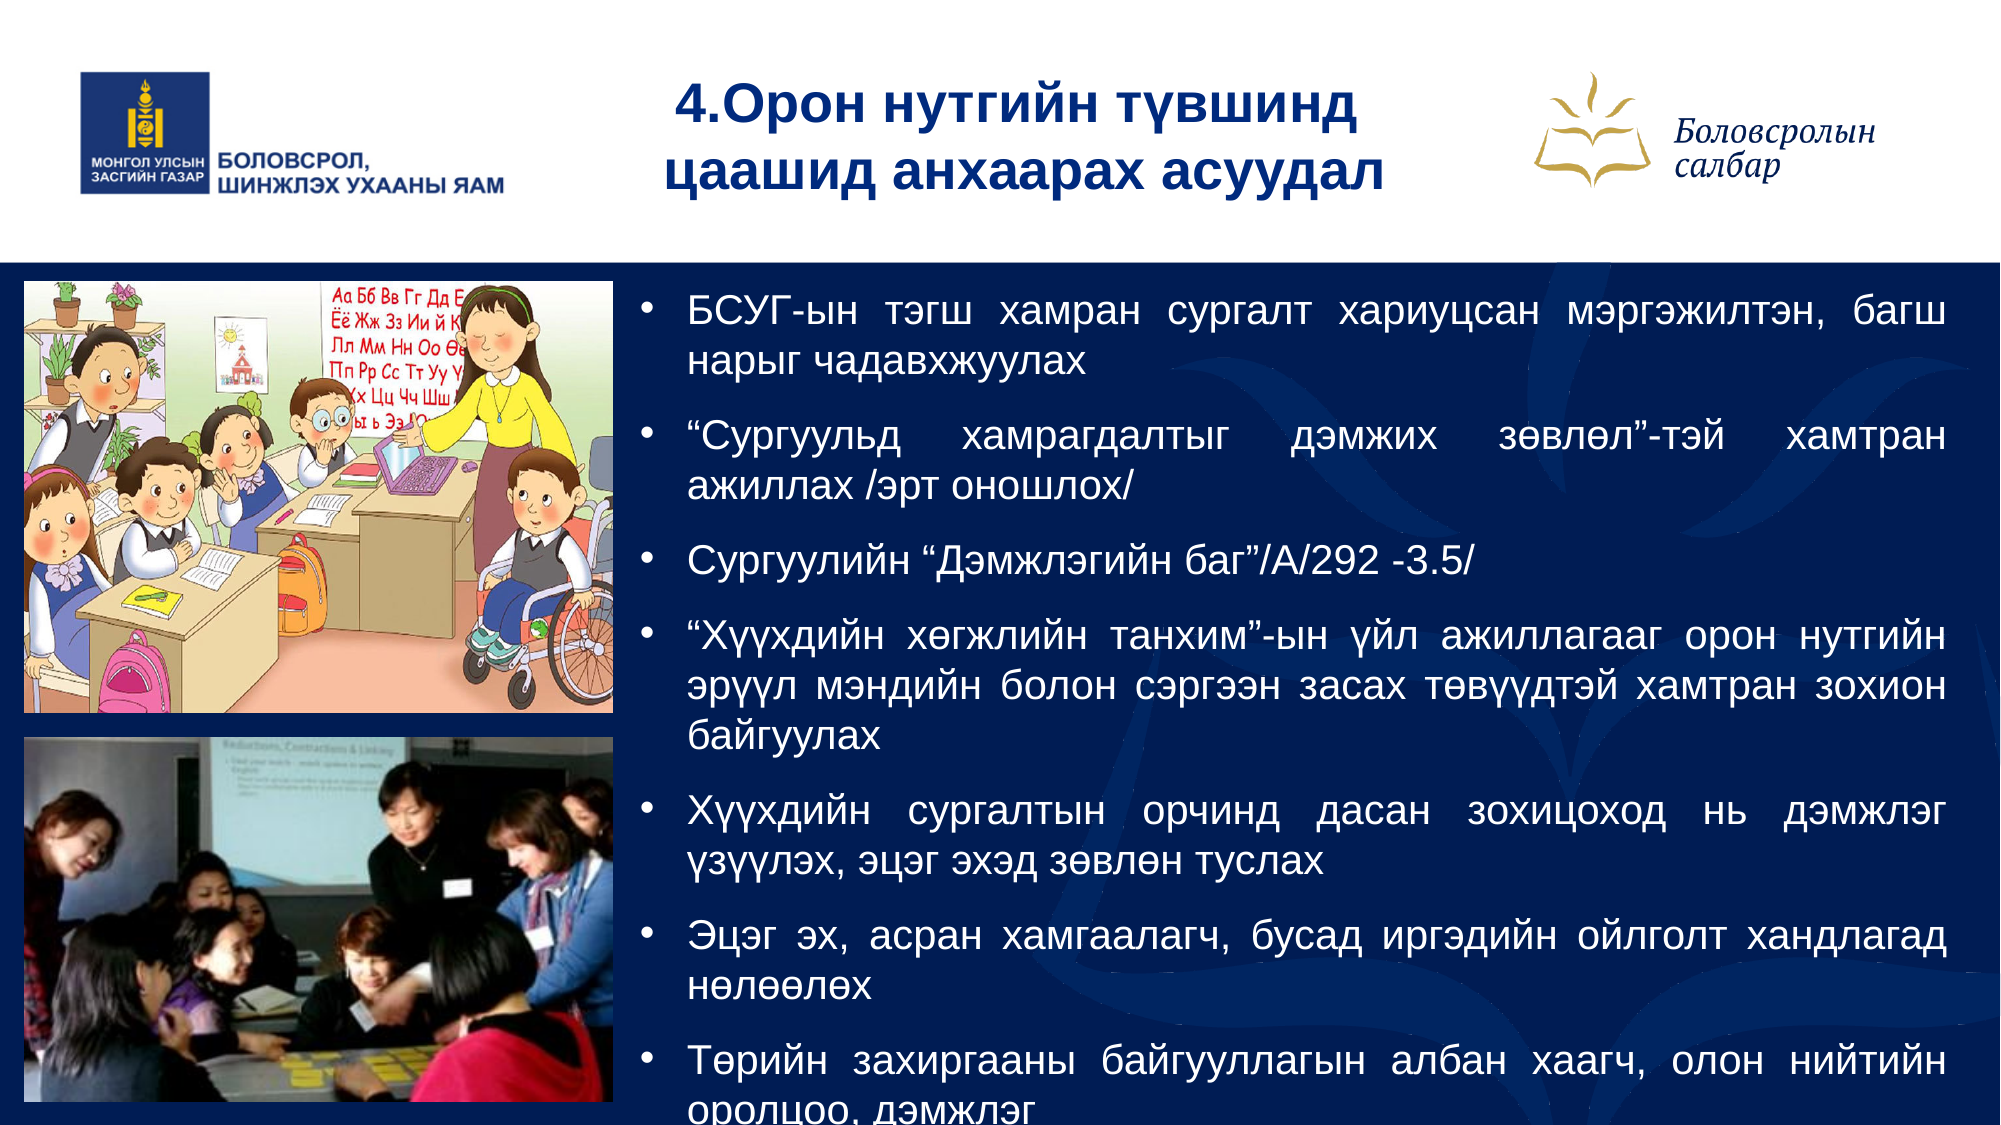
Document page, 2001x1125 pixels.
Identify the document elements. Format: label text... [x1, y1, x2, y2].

picture [24, 280, 613, 713]
picture [1032, 71, 2001, 1125]
picture [24, 737, 613, 1102]
picture [74, 65, 513, 201]
text_box БСУГ-ын тэгш хамран сургалт хариуцсан мэргэжилтэн, багш нарыг чадавхжуулах “Сургуульд хамрагдалтыг дэмжих зөвлөл”-тэй хамтран ажиллах /эрт оношлох/ Сургуулийн “Дэмжлэгийн баг”/А/292 -3.5/ “Хүүхдийн хөгжлийн танхим”-ын үйл ажиллагааг орон нутгийн эрүүл мэндийн болон сэргээн засах төвүүдтэй хамтран зохион байгуулах Хүүхдийн сургалтын орчинд дасан зохицоход нь дэмжлэг үзүүлэх, эцэг эхэд зөвлөн туслах Эцэг эх, асран хамгаалагч, бусад иргэдийн ойлголт хандлагад нөлөөлөх Төрийн захиргааны байгууллагын албан хаагч, олон нийтийн оролцоо, дэмжлэг Хамтран суралцах, харилцан туршлага солилцох [624, 274, 1963, 1125]
text_box 4.Орон нутгийн түвшинд цаашид анхаарах асуудал [474, 57, 1575, 209]
